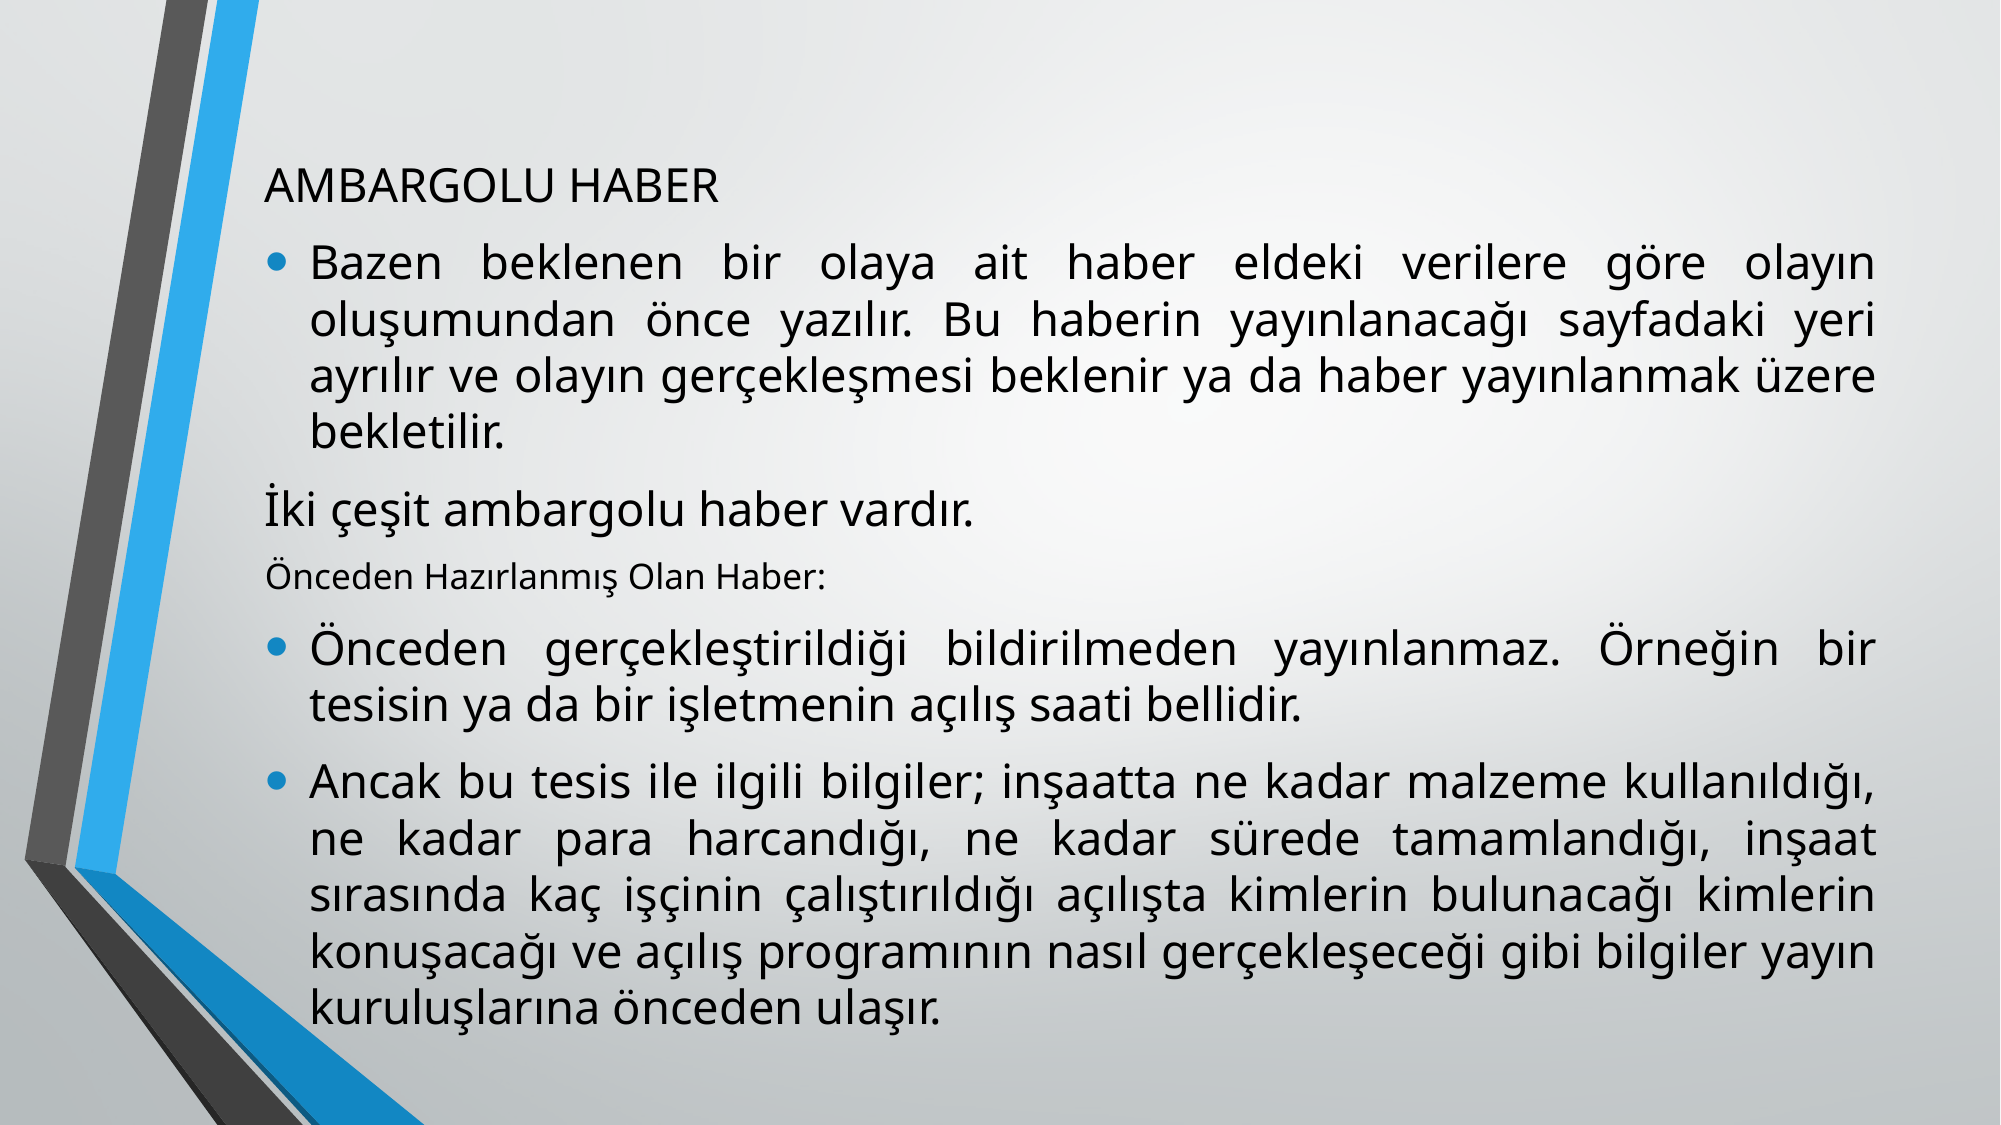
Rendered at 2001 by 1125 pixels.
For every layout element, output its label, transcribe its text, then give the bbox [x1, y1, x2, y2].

list AMBARGOLU HABER Bazen beklenen bir olaya ait haber eldeki verilere göre olayın oluşumundan önce yazılır. Bu haberin yayınlanacağı sayfadaki yeri ayrılır ve olayın gerçekleşmesi beklenir ya da haber yayınlanmak üzere bekletilir. İki çeşit ambargolu haber vardır. Önceden Hazırlanmış Olan Haber: Önceden gerçekleştirildiği bildirilmeden yayınlanmaz. Örneğin bir tesisin ya da bir işletmenin açılış saati bellidir. Ancak bu tesis ile ilgili bilgiler; inşaatta ne kadar malzeme kullanıldığı, ne kadar para harcandığı, ne kadar sürede tamamlandığı, inşaat sırasında kaç işçinin çalıştırıldığı açılışta kimlerin bulunacağı kimlerin konuşacağı ve açılış programının nasıl gerçekleşeceği gibi bilgiler yayın kuruluşlarına önceden ulaşır. [250, 147, 1894, 1048]
